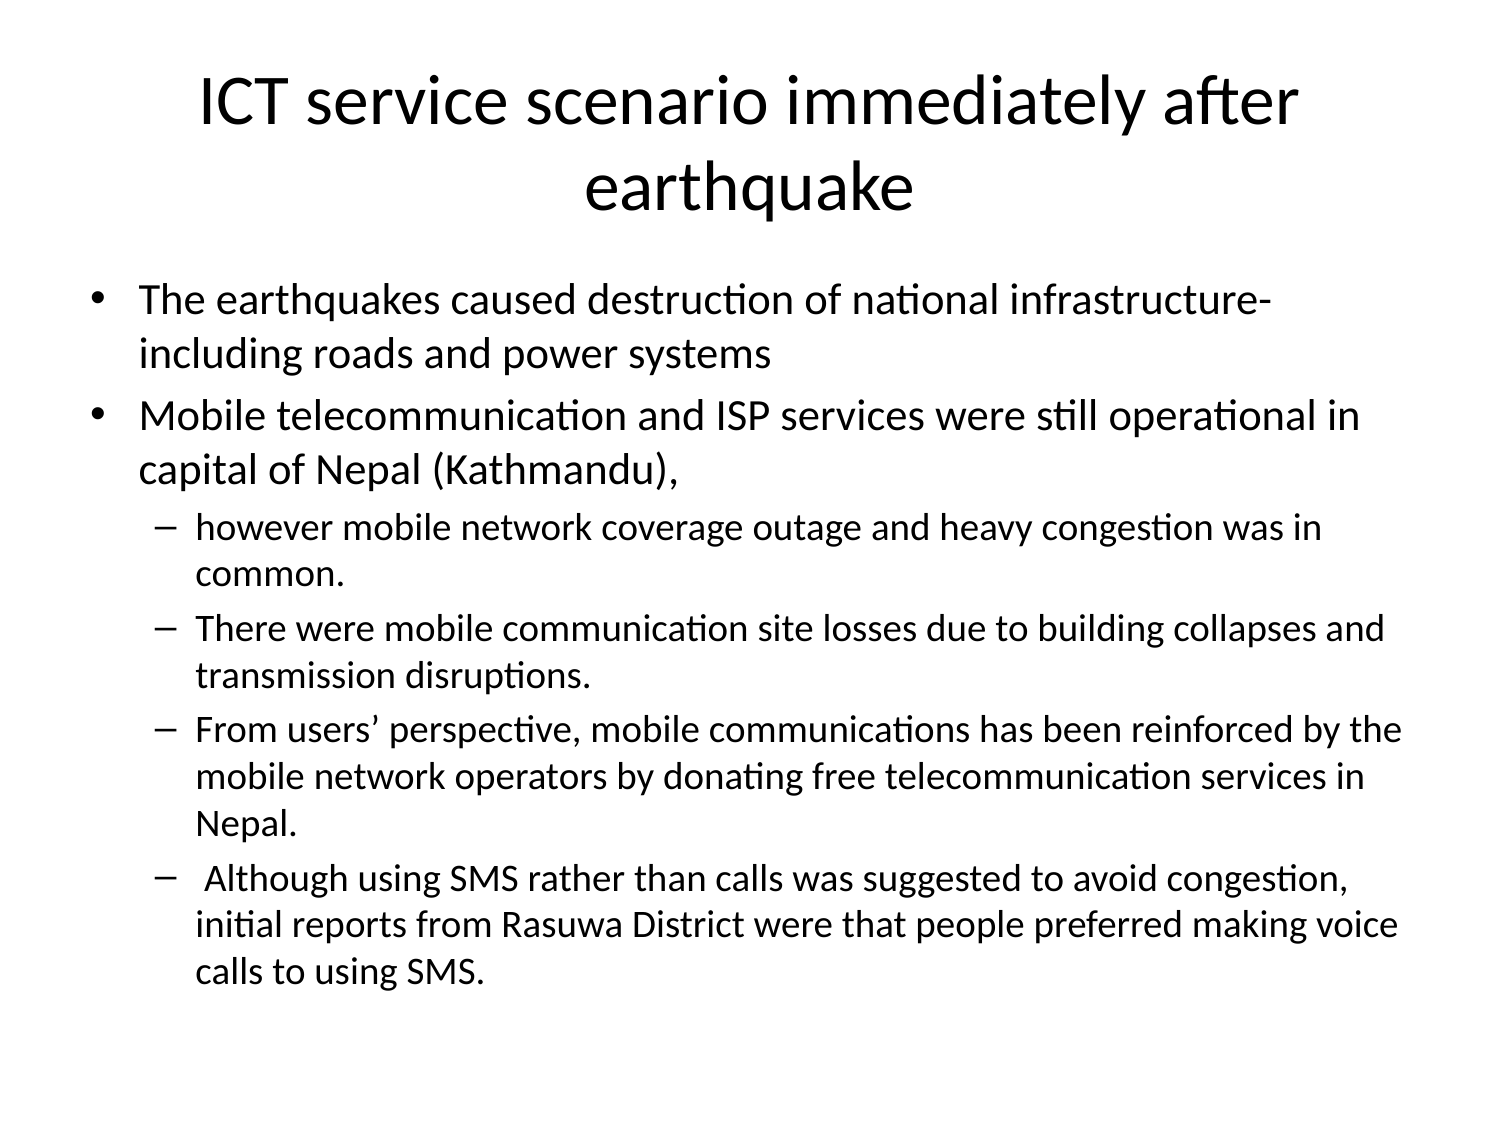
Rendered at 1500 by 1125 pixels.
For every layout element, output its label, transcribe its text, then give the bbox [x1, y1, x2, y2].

list The earthquakes caused destruction of national infrastructure-including roads and power systems Mobile telecommunication and ISP services were still operational in capital of Nepal (Kathmandu), however mobile network coverage outage and heavy congestion was in common. There were mobile communication site losses due to building collapses and transmission disruptions. From users’ perspective, mobile communications has been reinforced by the mobile network operators by donating free telecommunication services in Nepal. Although using SMS rather than calls was suggested to avoid congestion, initial reports from Rasuwa District were that people preferred making voice calls to using SMS. [75, 262, 1425, 1005]
title ICT service scenario immediately after earthquake [75, 45, 1425, 233]
